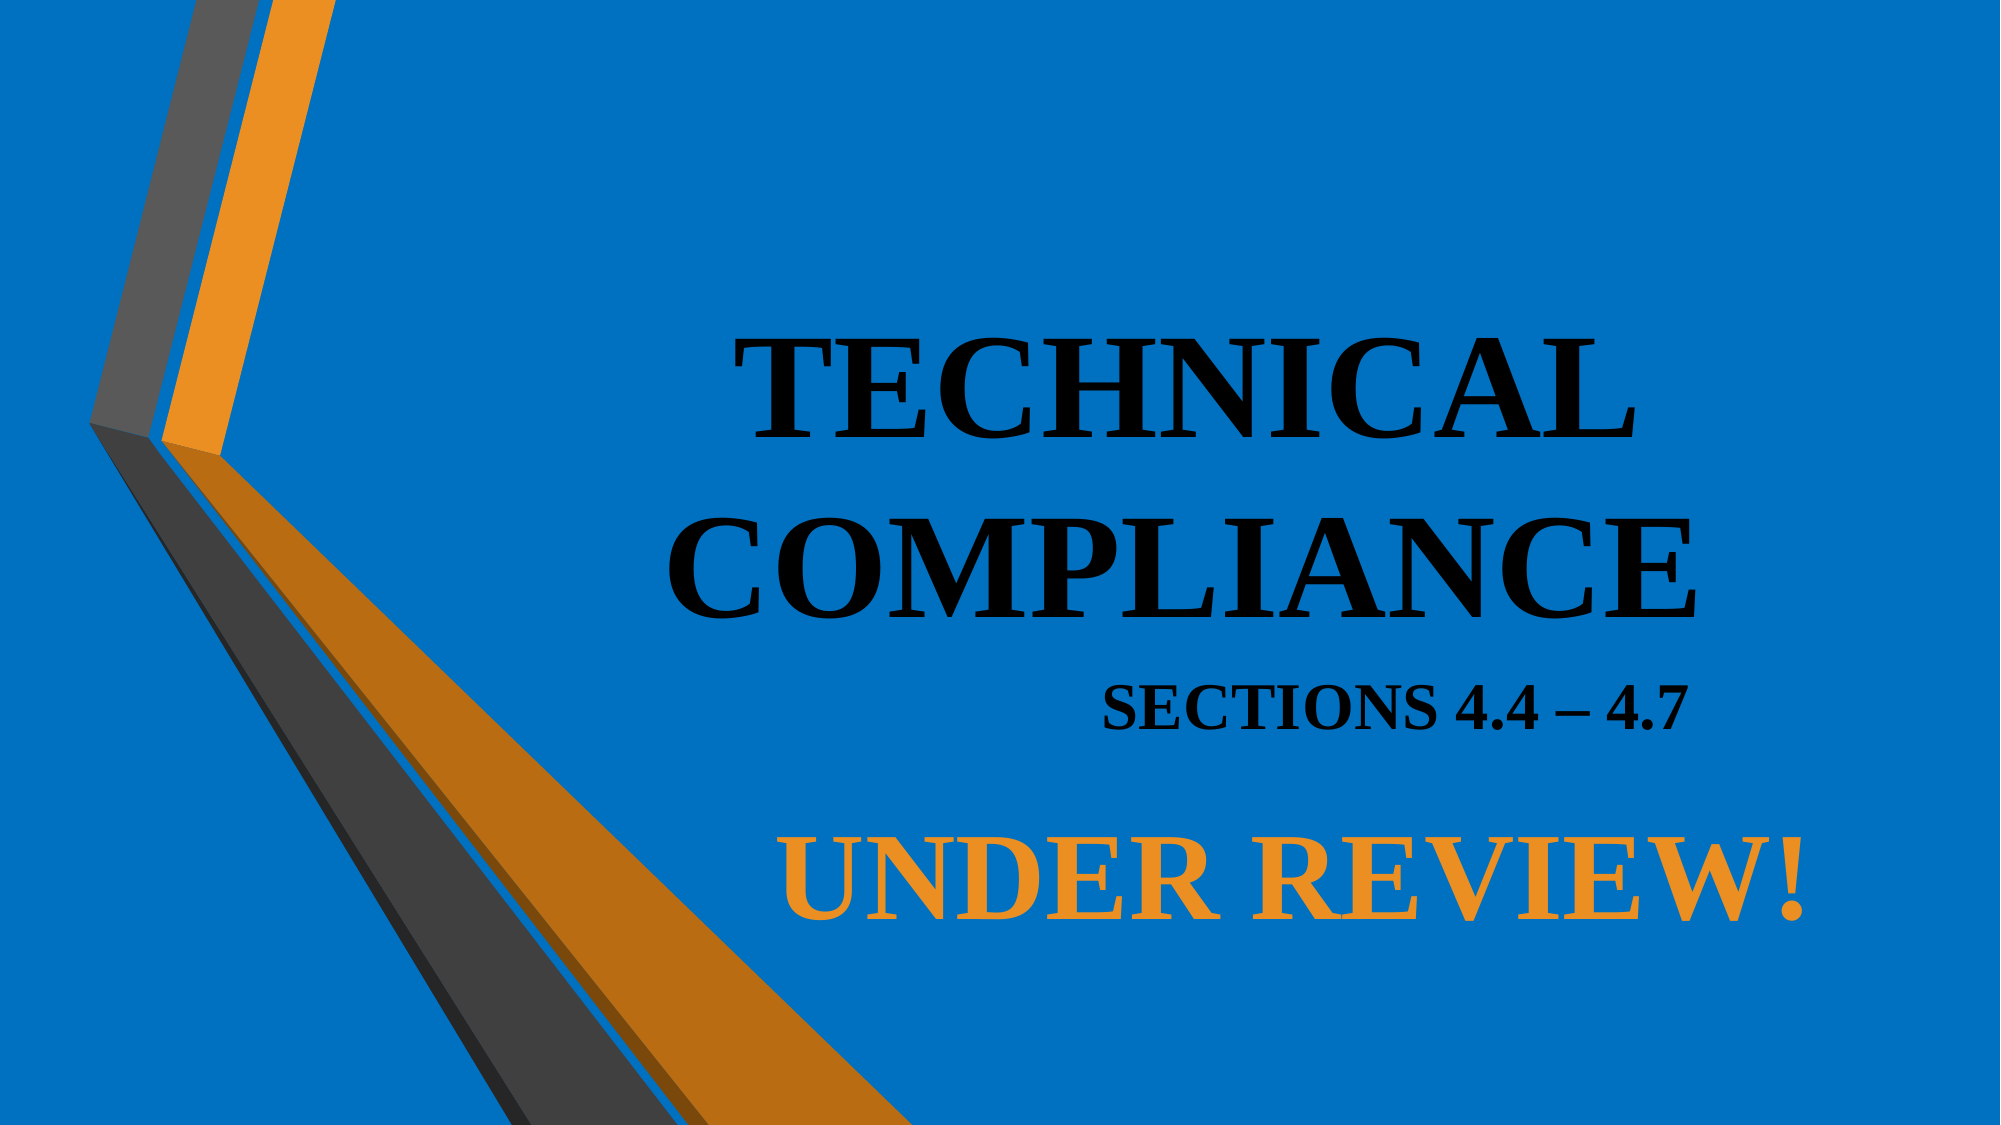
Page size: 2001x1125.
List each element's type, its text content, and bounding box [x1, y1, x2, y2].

title TECHNICAL COMPLIANCE [480, 226, 1887, 656]
text_box UNDER REVIEW! [720, 787, 1868, 930]
subtitle SECTIONS 4.4 – 4.7 [689, 655, 1706, 760]
